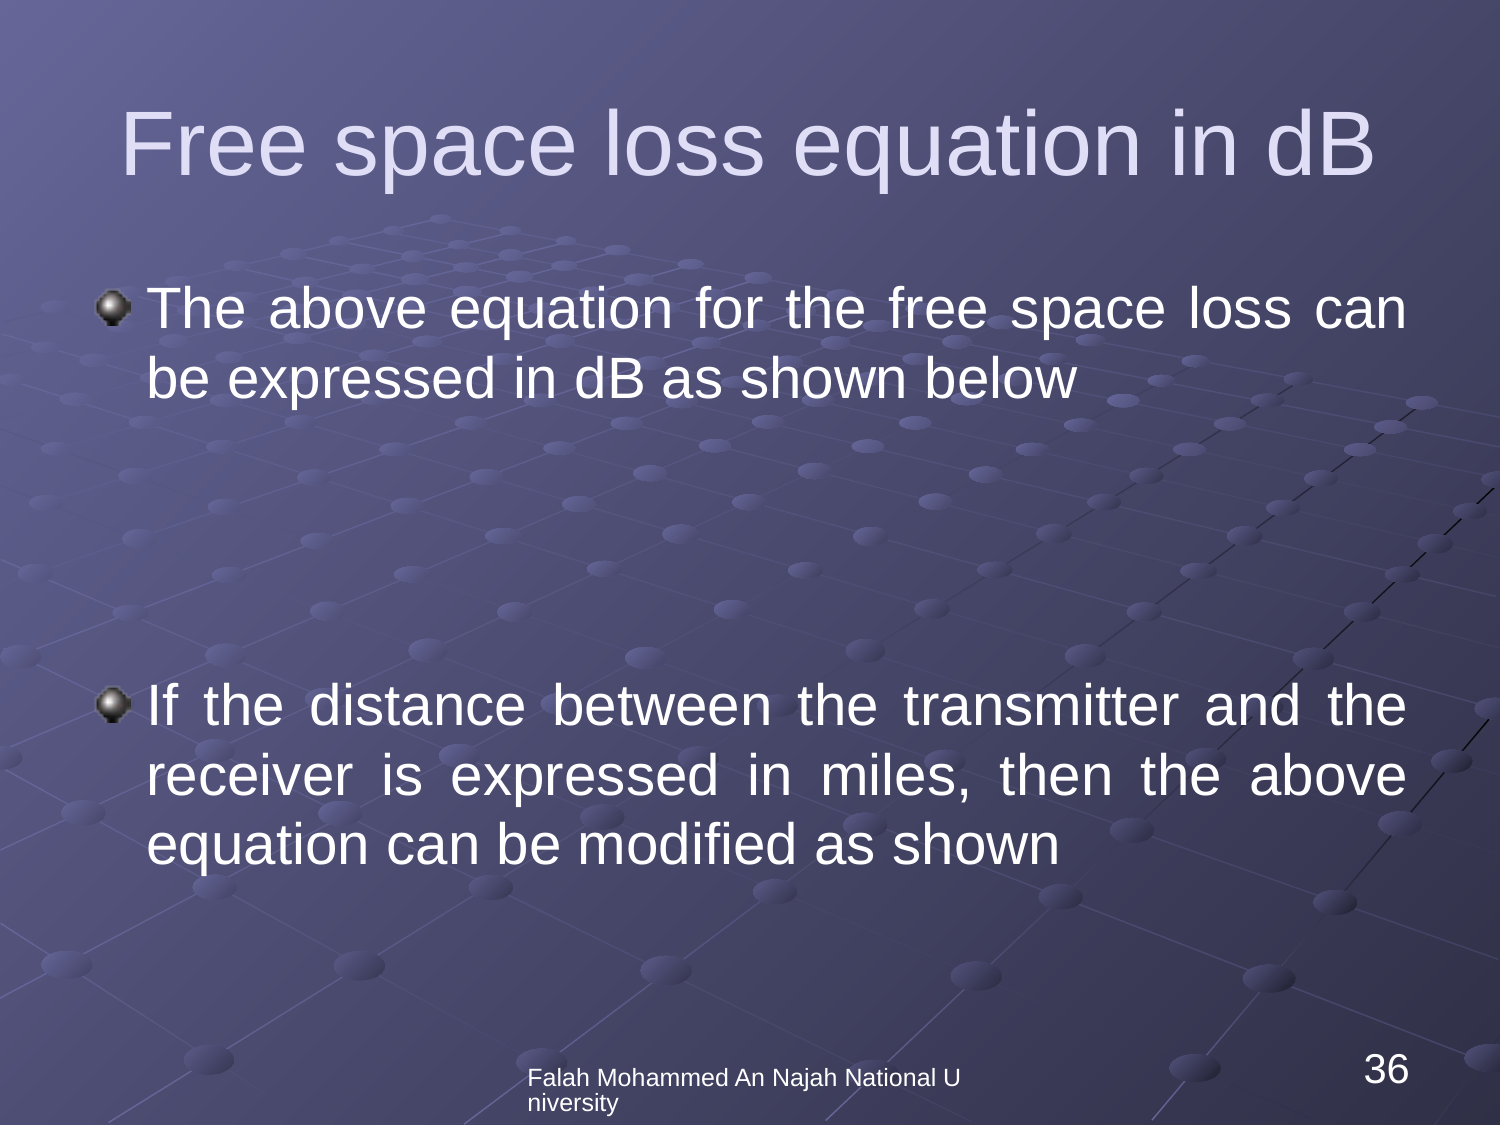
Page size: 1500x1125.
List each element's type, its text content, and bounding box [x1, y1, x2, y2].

title Free space loss equation in dB [75, 45, 1425, 233]
picture [90, 681, 131, 723]
slide_number 36 [1074, 1024, 1425, 1100]
footer Falah Mohammed An Najah National University [512, 1024, 988, 1100]
picture [90, 284, 131, 326]
